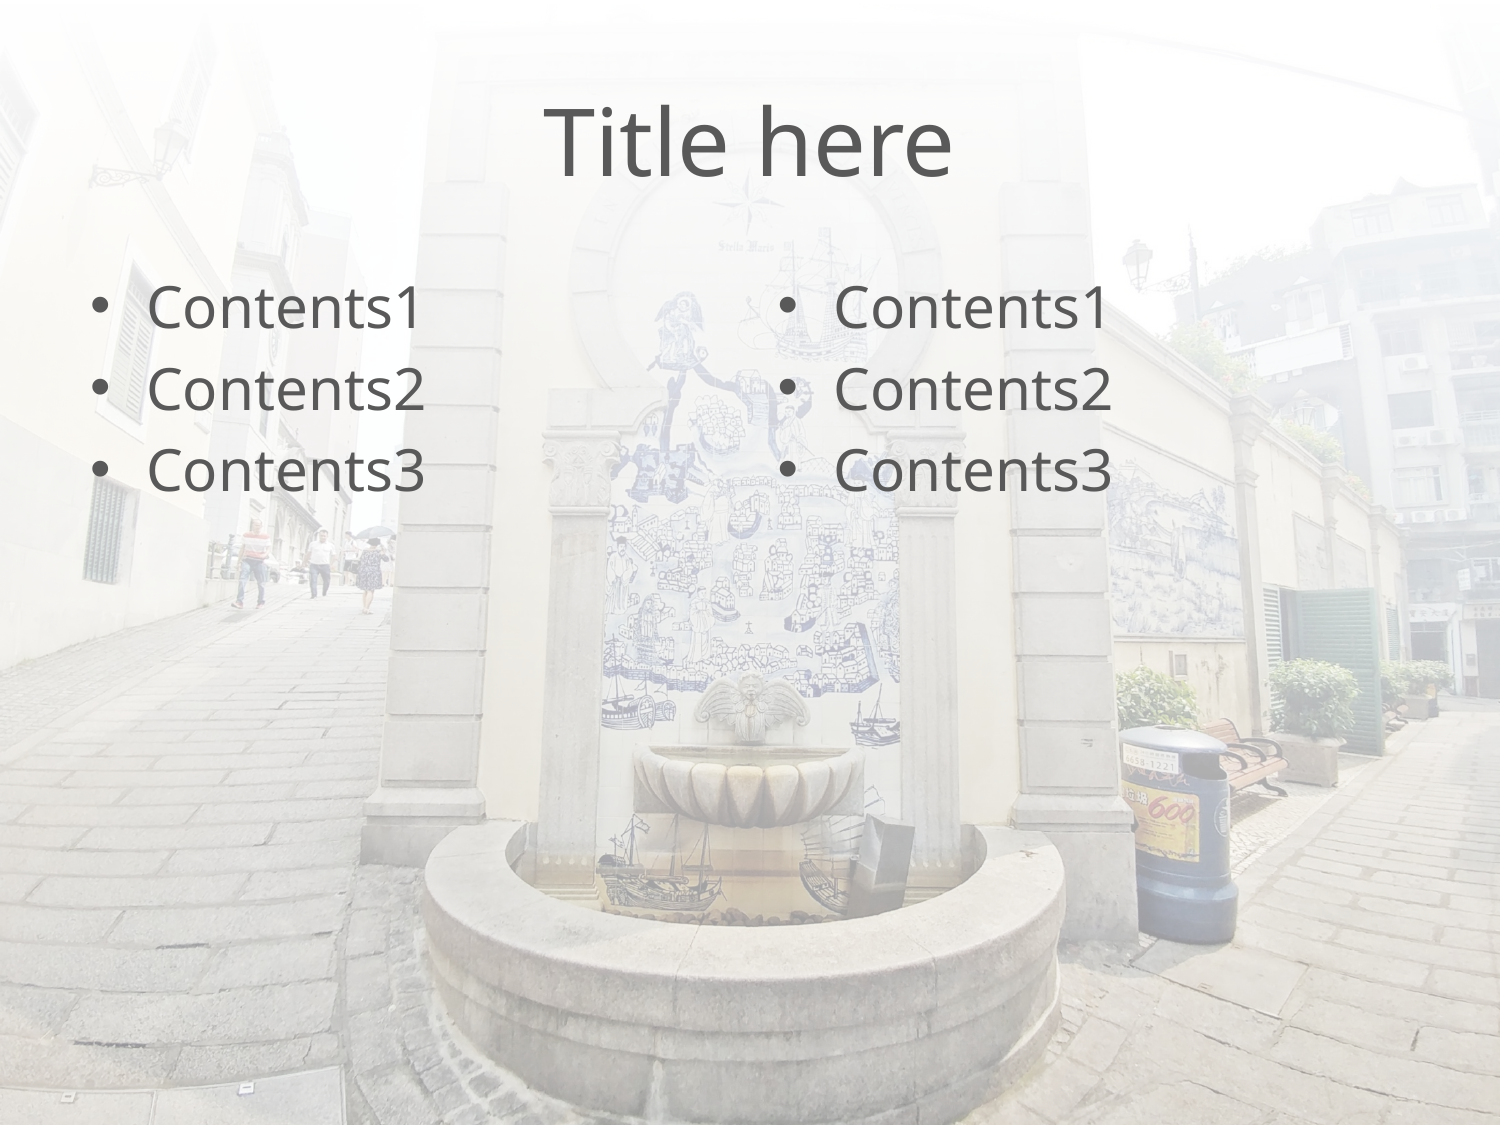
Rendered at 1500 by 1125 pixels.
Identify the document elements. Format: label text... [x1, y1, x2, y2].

list Contents1 Contents2 Contents3 [762, 262, 1425, 1005]
text_box [0, 0, 1500, 1125]
title Title here [75, 45, 1425, 233]
list Contents1 Contents2 Contents3 [75, 262, 738, 1005]
